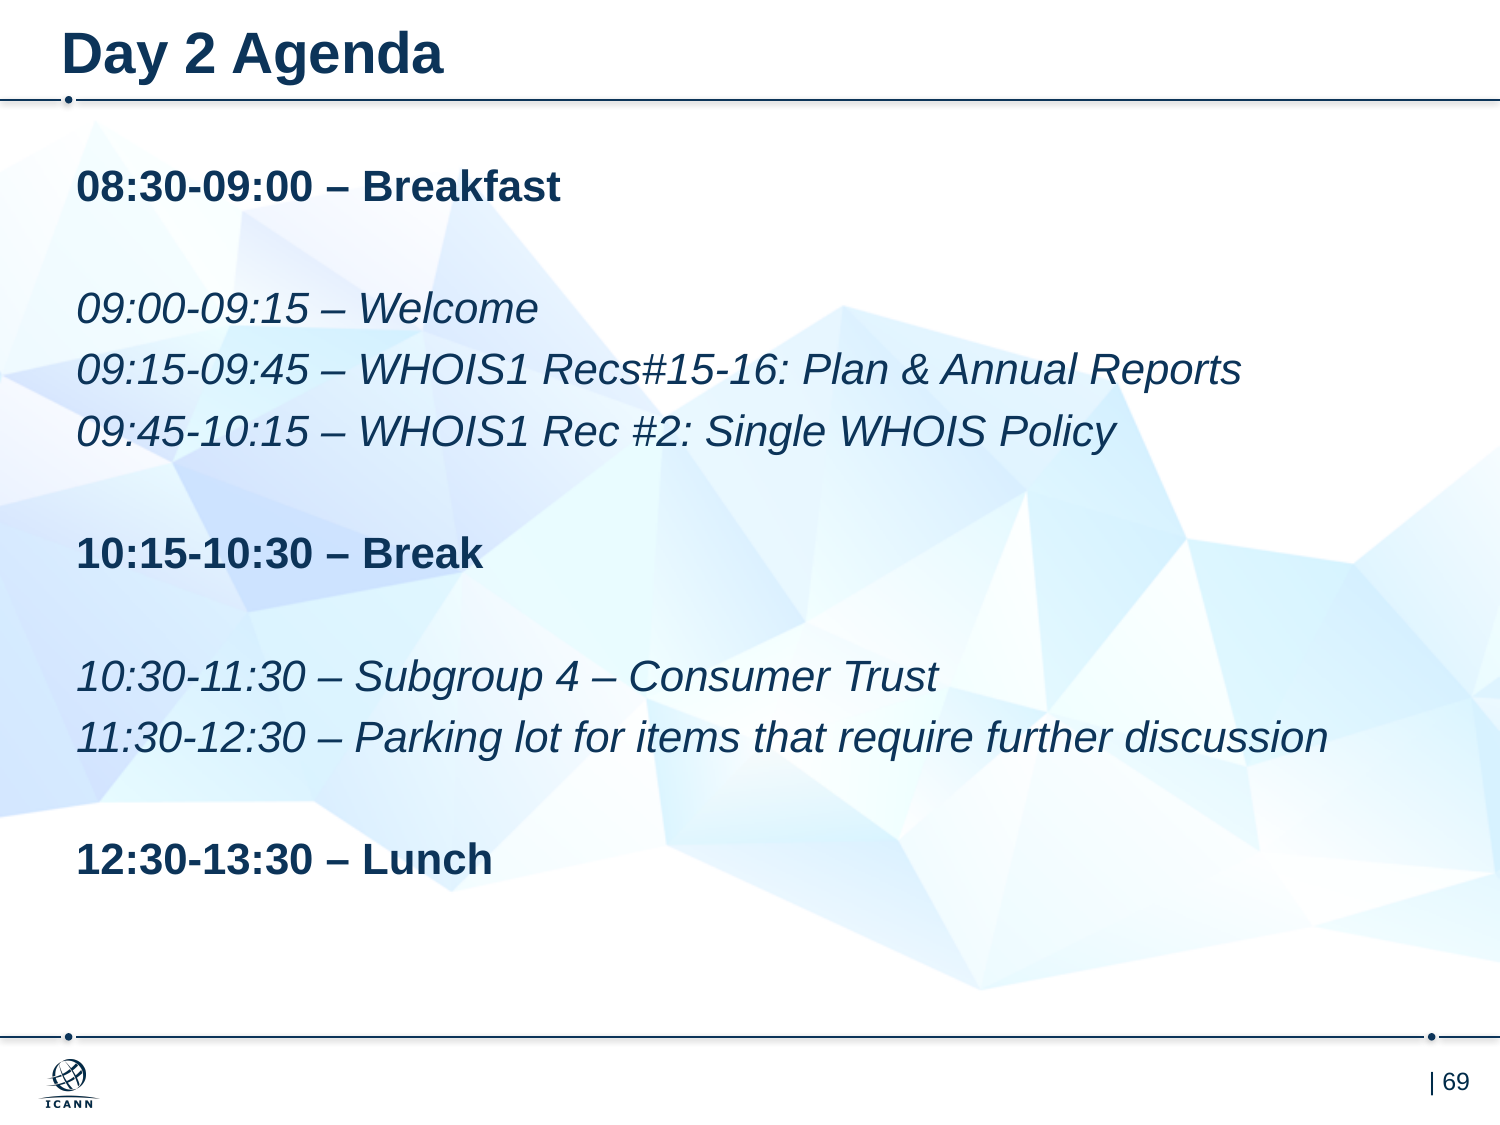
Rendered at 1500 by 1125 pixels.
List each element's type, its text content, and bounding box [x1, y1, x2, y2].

picture [0, 0, 1500, 1125]
text_box 08:30-09:00 – Breakfast 09:00-09:15 – Welcome 09:15-09:45 – WHOIS1 Recs#15-16: Plan & Annual Reports 09:45-10:15 – WHOIS1 Rec #2: Single WHOIS Policy 10:15-10:30 – Break 10:30-11:30 – Subgroup 4 – Consumer Trust 11:30-12:30 – Parking lot for items that require further discussion 12:30-13:30 – Lunch [61, 149, 1500, 1024]
title Day 2 Agenda [61, 7, 1376, 82]
